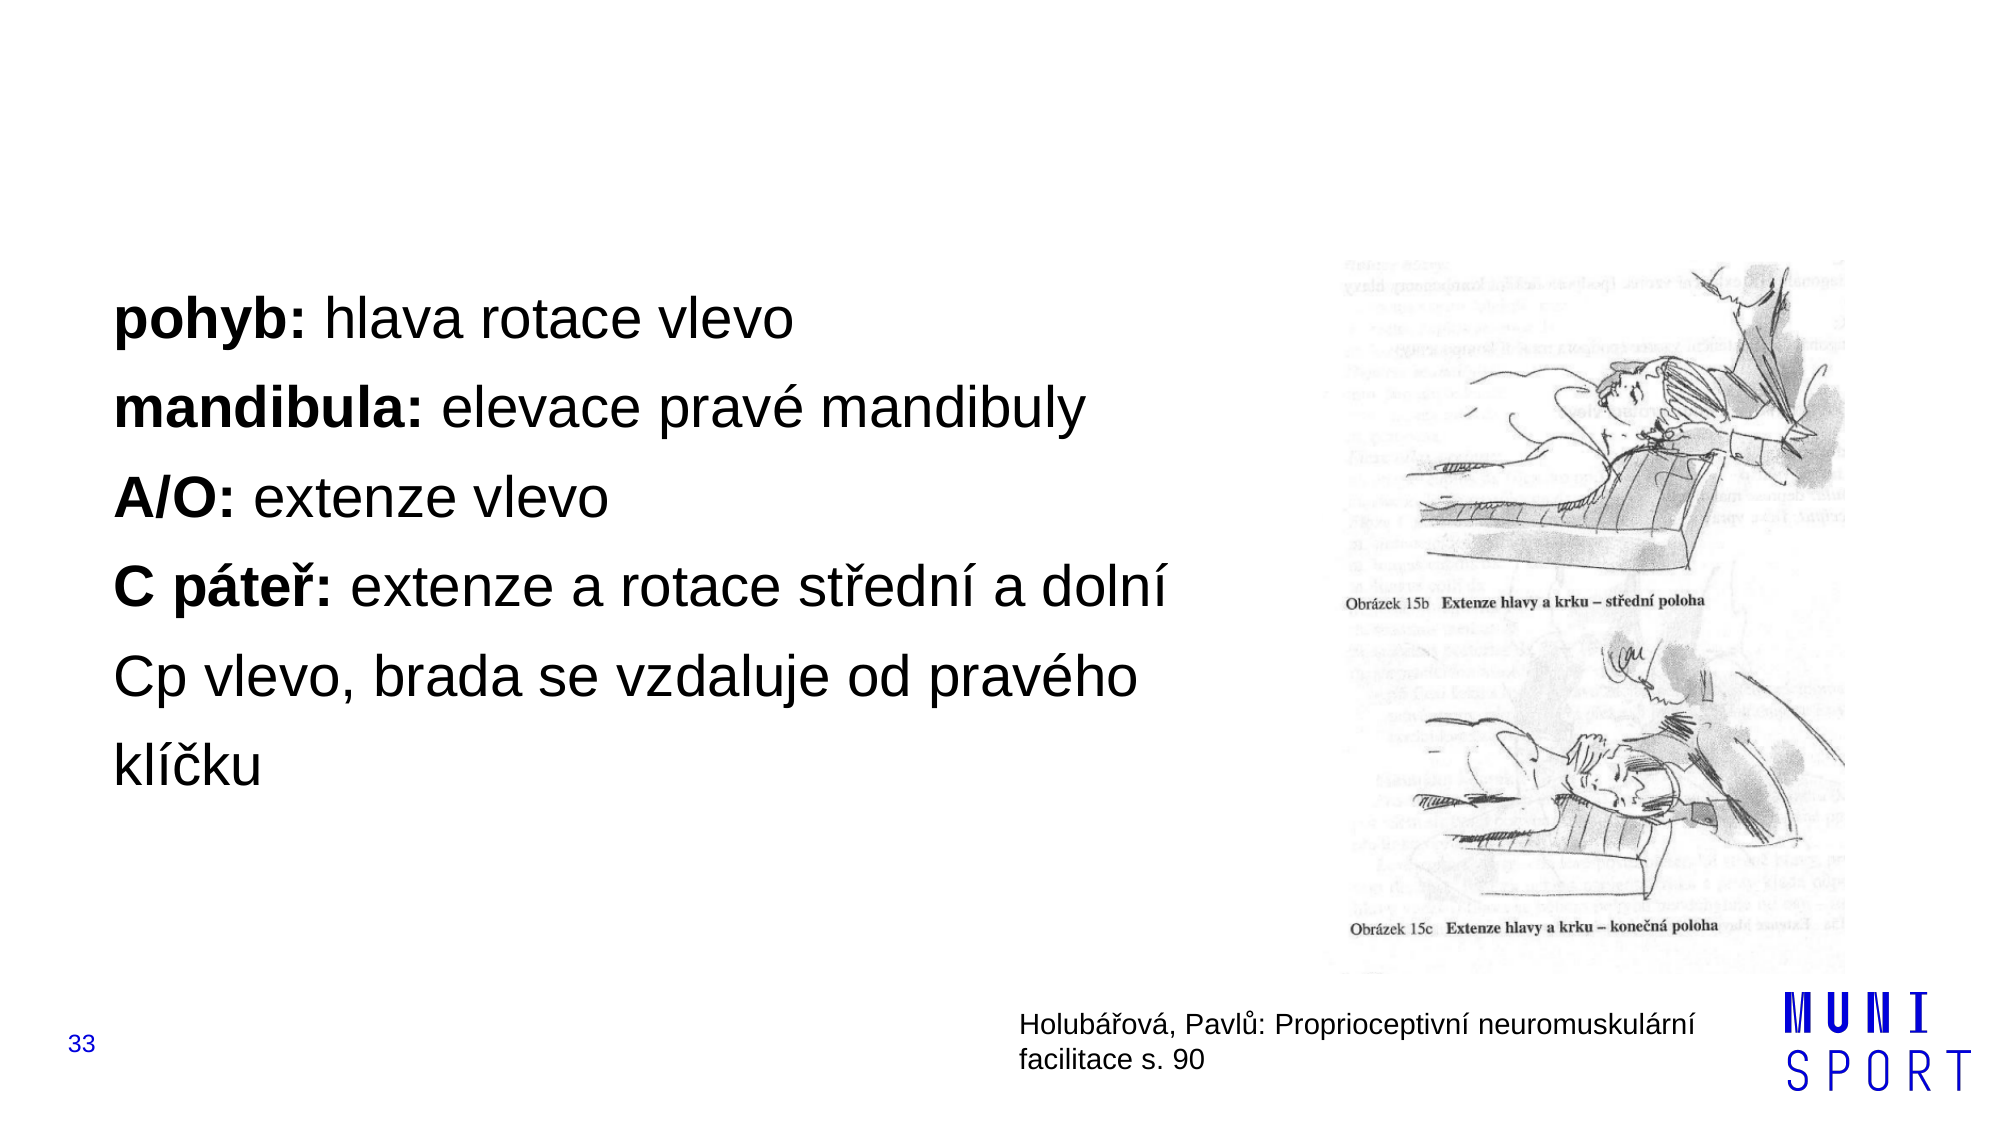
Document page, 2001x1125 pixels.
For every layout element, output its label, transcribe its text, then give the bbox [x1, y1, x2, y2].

picture [1785, 992, 1971, 1091]
picture [1322, 259, 1846, 975]
text_box Holubářová, Pavlů: Proprioceptivní neuromuskulární facilitace s. 90 [1004, 990, 1747, 1091]
list pohyb: hlava rotace vlevo mandibula: elevace pravé mandibuly A/O: extenze vlevo C páteř: extenze a rotace střední a dolní Cp vlevo, brada se vzdaluje od pravého klíčku [114, 260, 1172, 940]
slide_number ‹#› [67, 1021, 110, 1063]
